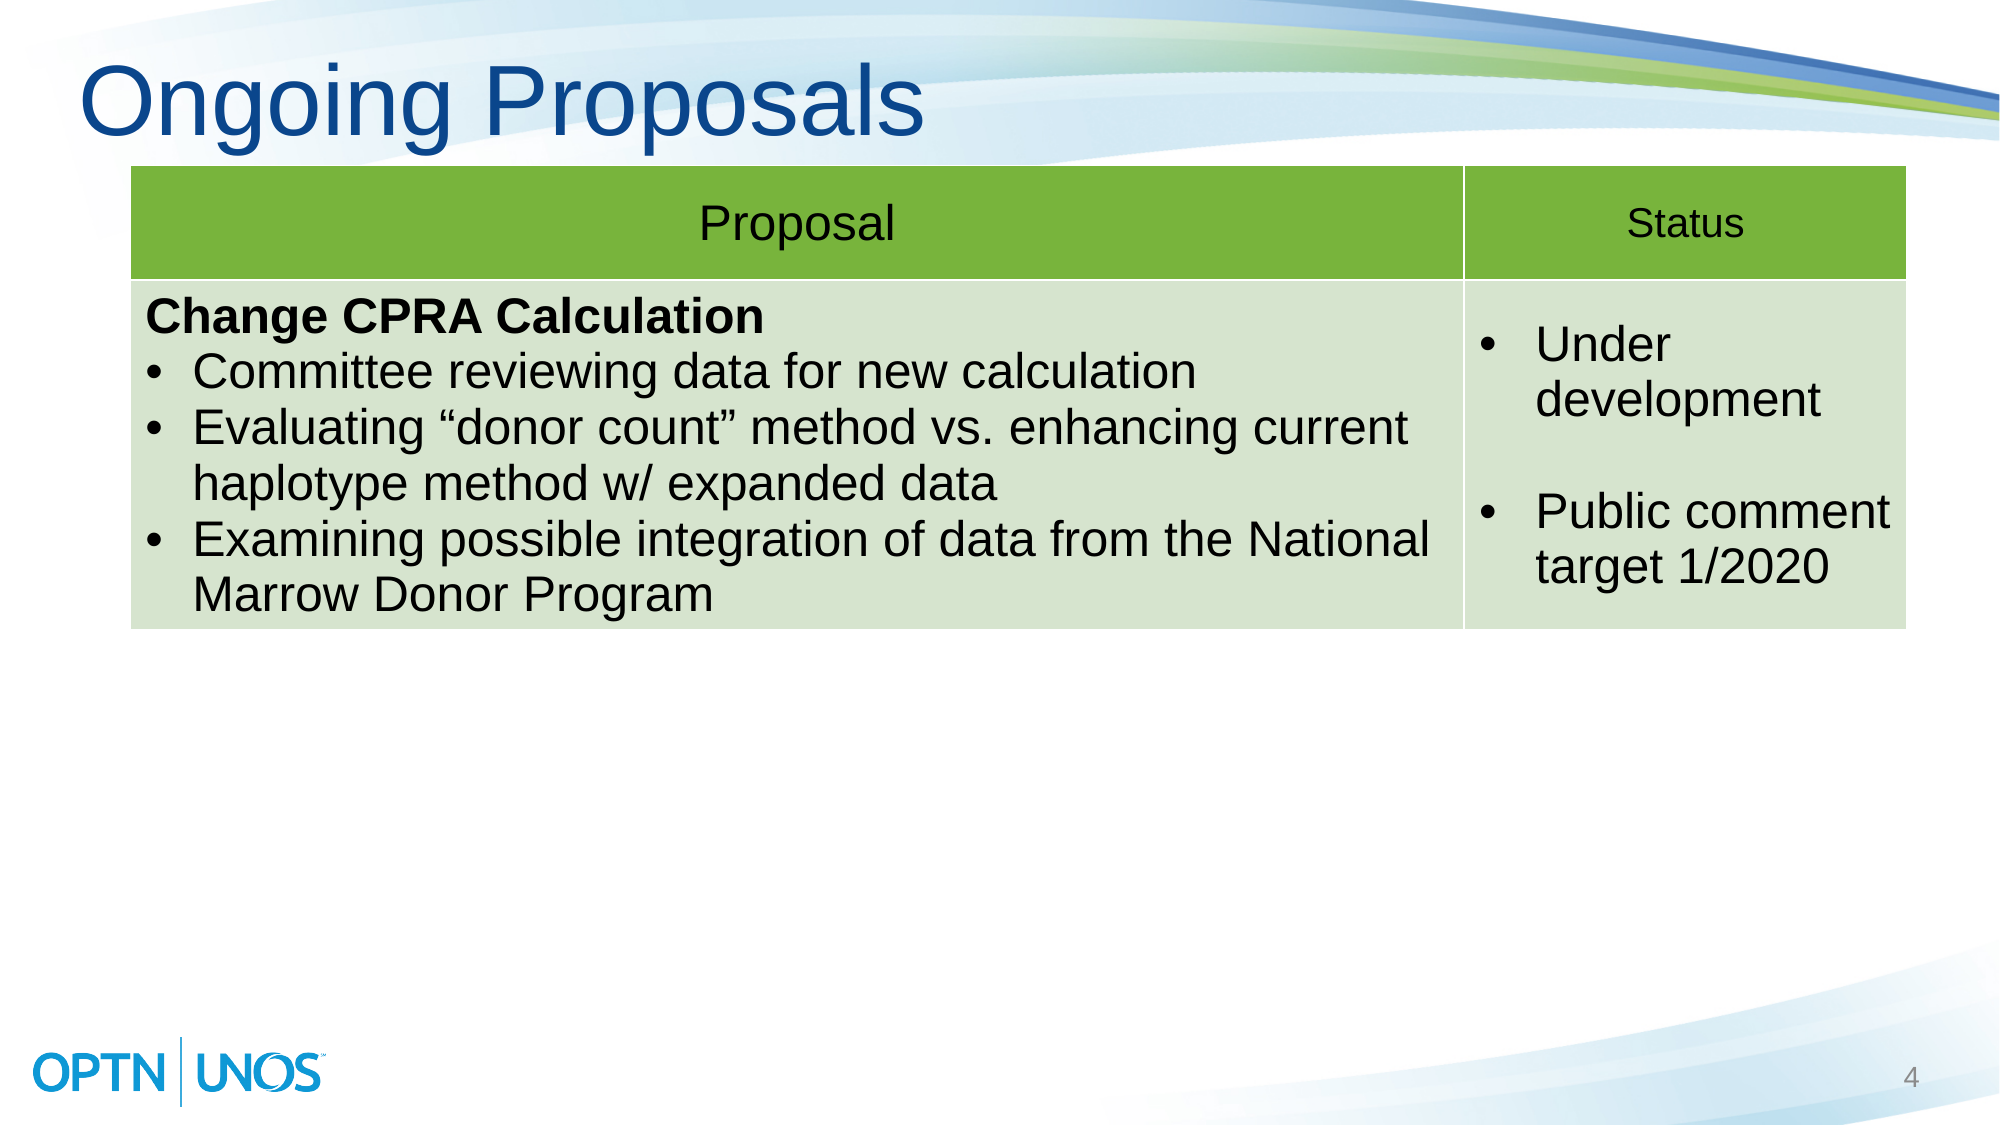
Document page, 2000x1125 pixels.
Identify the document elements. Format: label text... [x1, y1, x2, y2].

title Ongoing Proposals [63, 25, 1975, 166]
table_header Status [1465, 166, 1906, 279]
table_cell Change CPRA Calculation Committee reviewing data for new calculation Evaluating “donor count” method vs. enhancing current haplotype method w/ expanded data Examining possible integration of data from the National Marrow Donor Program [131, 281, 1463, 629]
picture [0, 0, 2000, 1125]
table_cell Under development Public comment target 1/2020 [1465, 281, 1906, 629]
slide_number 4 [1595, 1046, 1935, 1106]
table_header Proposal [131, 166, 1463, 279]
